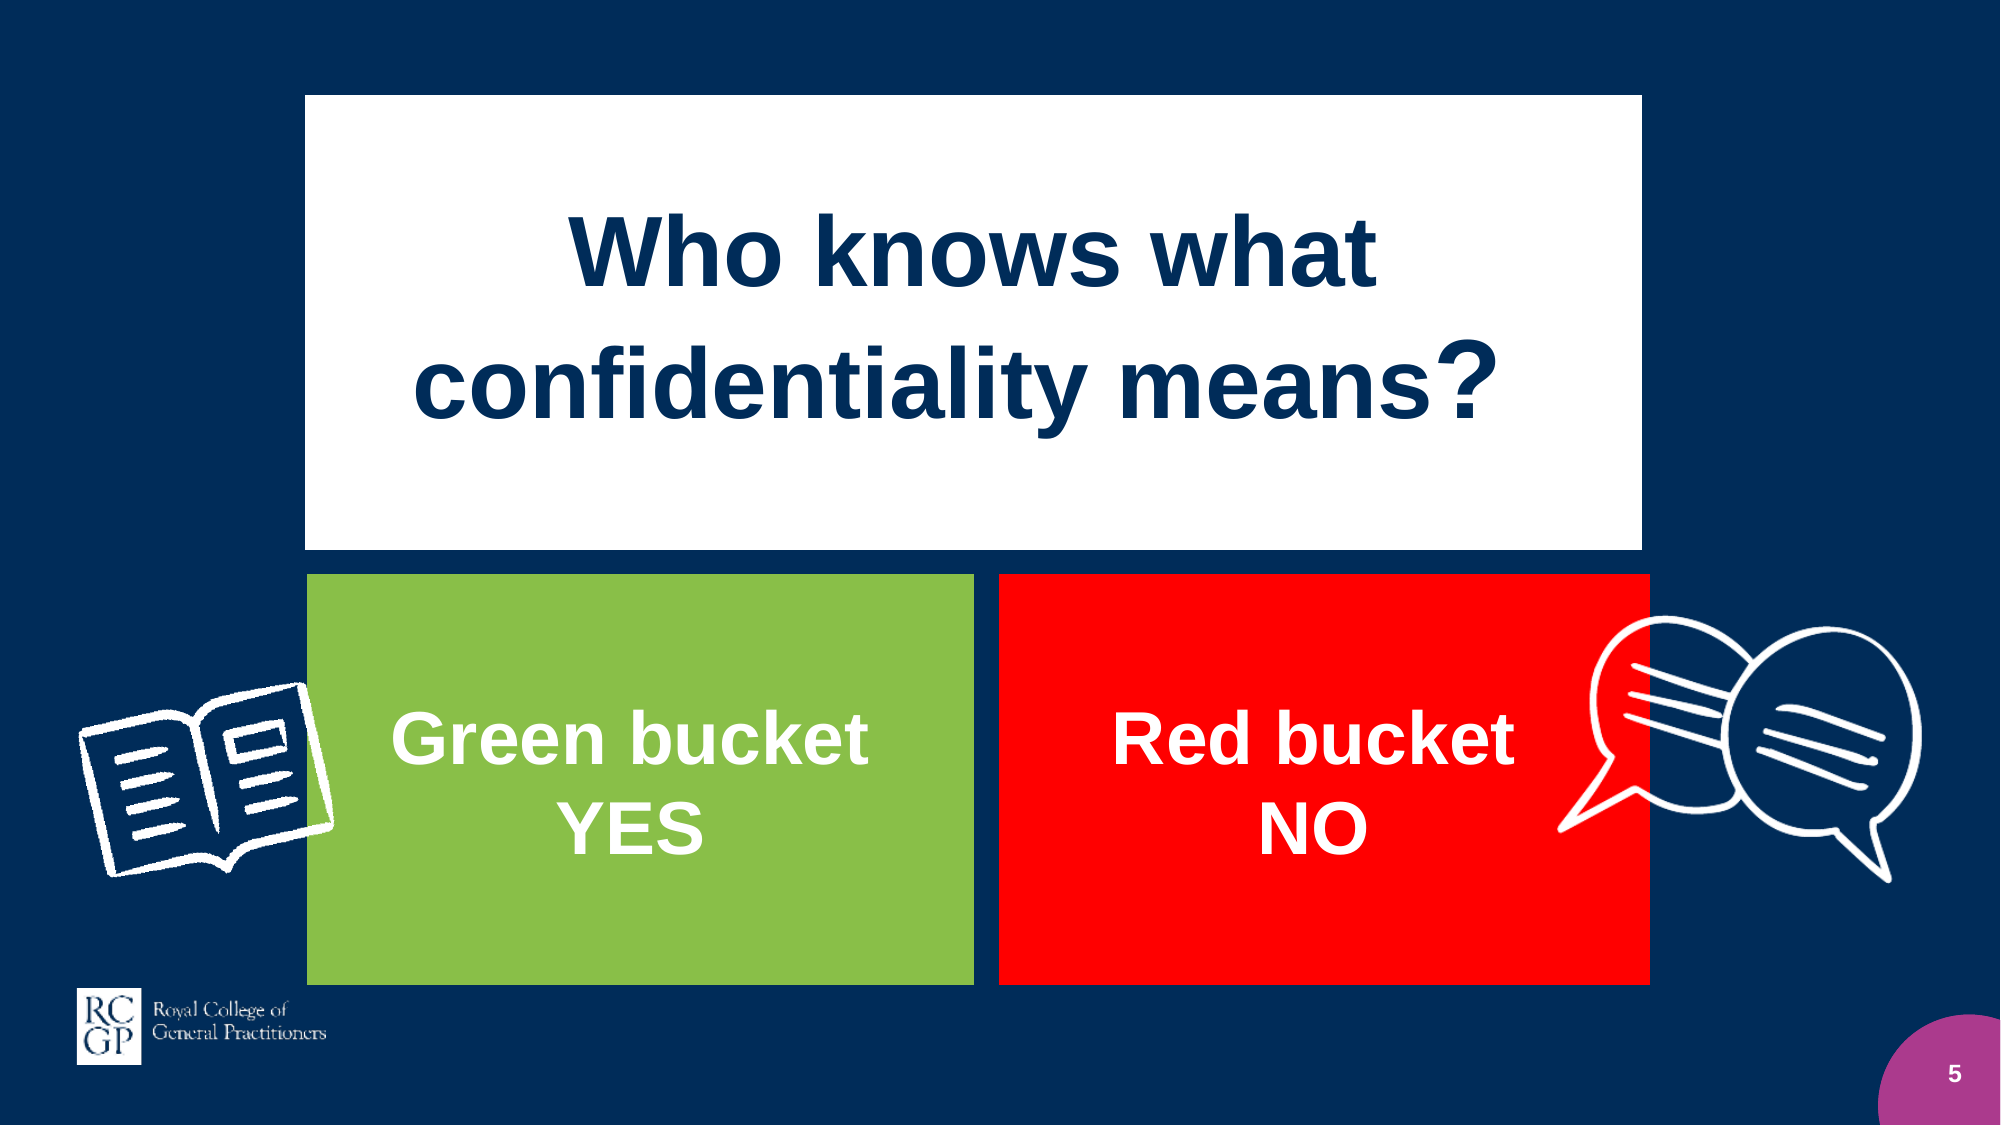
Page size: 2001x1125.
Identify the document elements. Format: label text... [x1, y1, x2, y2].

picture [1510, 515, 1978, 984]
text_box Red bucket NO [999, 574, 1650, 985]
text_box Green bucket YES [307, 574, 974, 985]
picture [76, 988, 326, 1065]
text_box Who knows what confidentiality means? [339, 178, 1607, 449]
slide_number 5 [1901, 1042, 1978, 1103]
picture [28, 616, 355, 943]
text_box [305, 95, 1642, 550]
